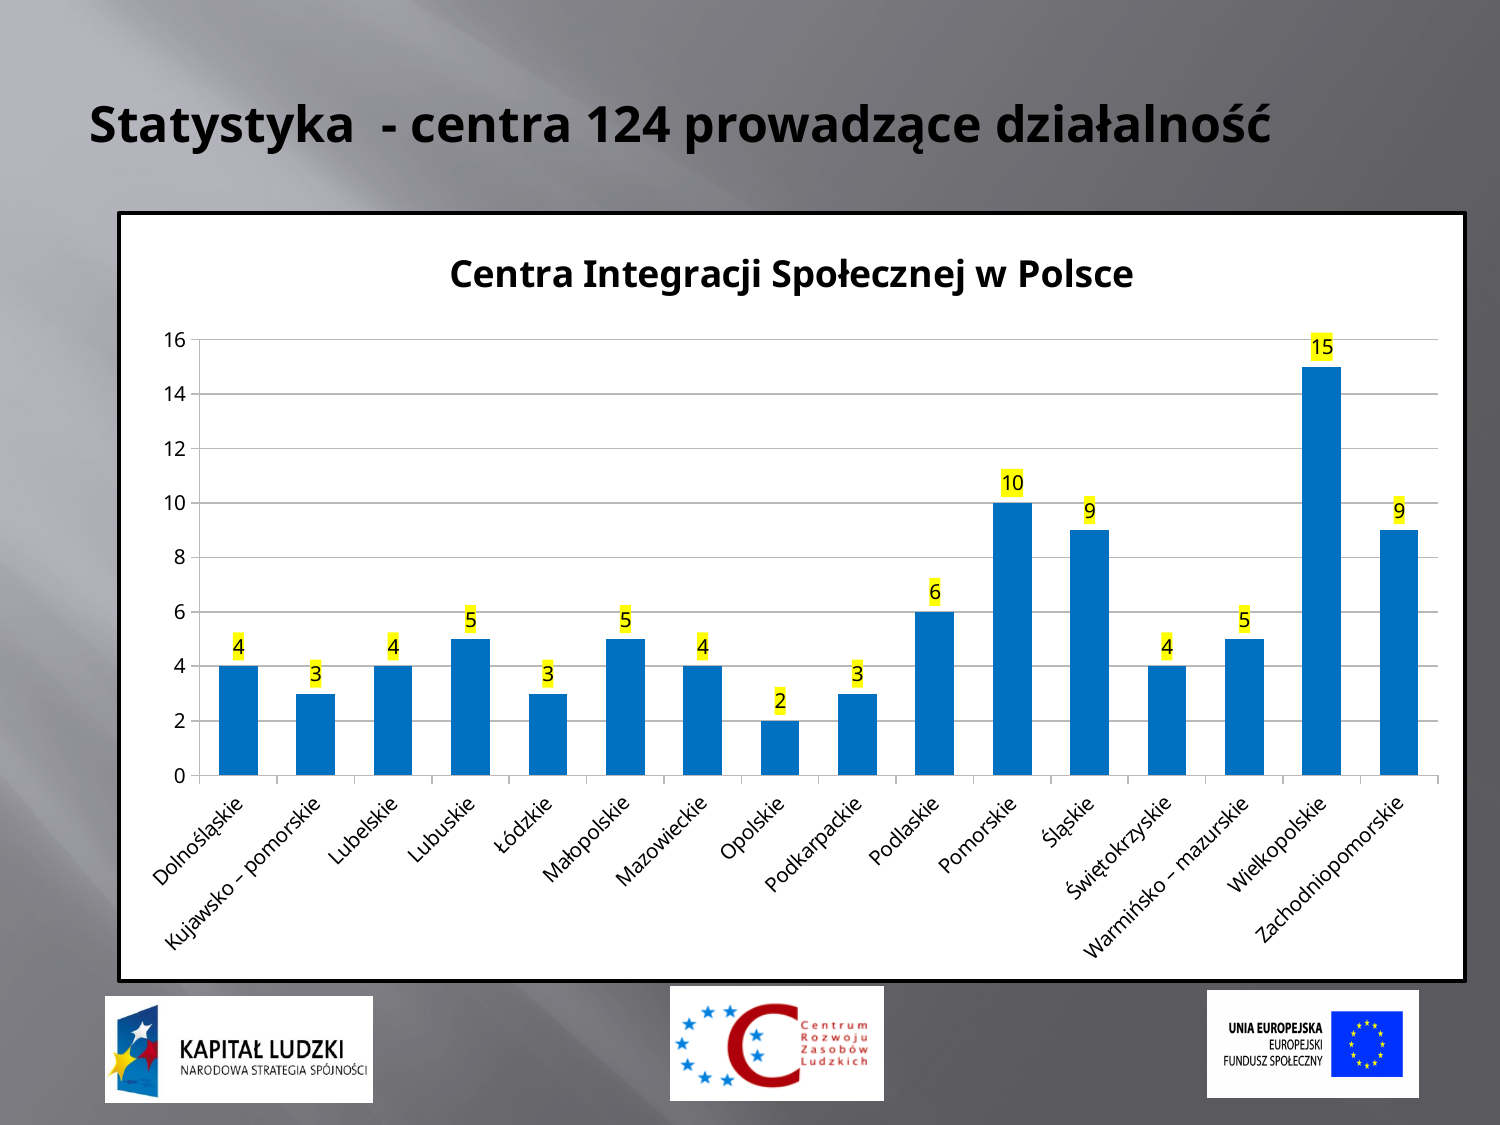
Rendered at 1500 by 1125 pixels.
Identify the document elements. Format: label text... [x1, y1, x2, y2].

picture [105, 995, 374, 1104]
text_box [667, 984, 886, 1104]
chart [116, 210, 1468, 984]
title Statystyka - centra 124 prowadzące działalność [75, 45, 1430, 200]
picture [1206, 989, 1419, 1098]
